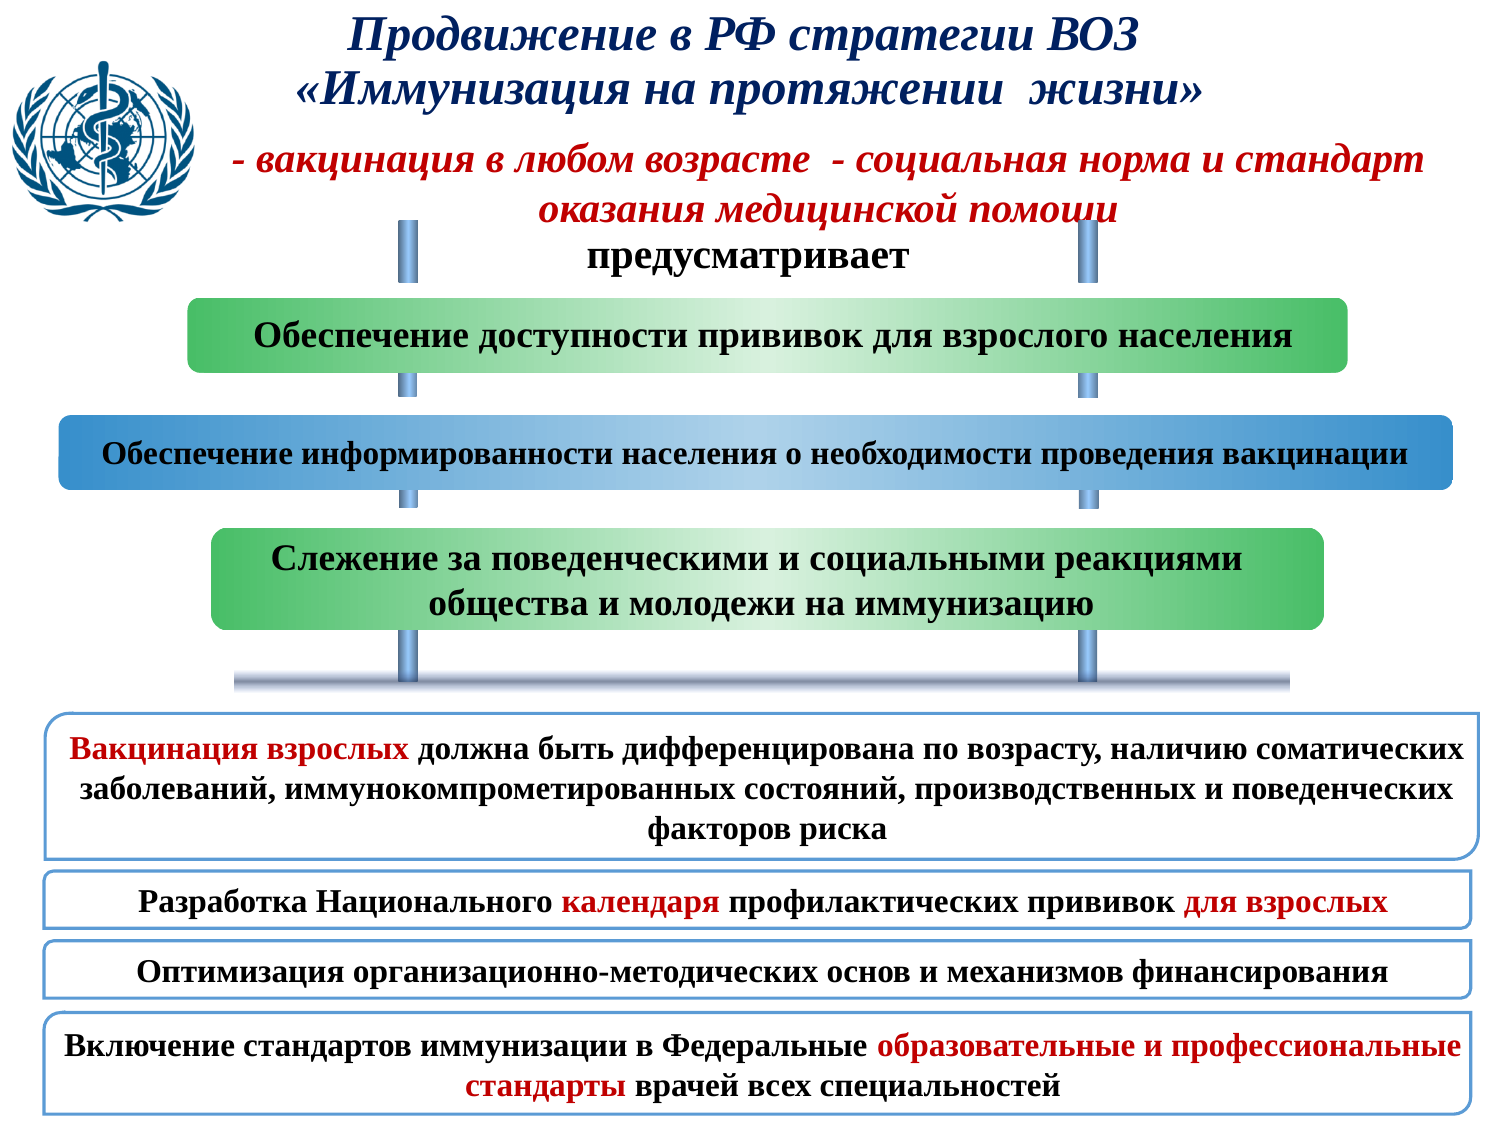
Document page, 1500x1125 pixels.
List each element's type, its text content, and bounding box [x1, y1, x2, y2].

text_box [58, 479, 398, 491]
text_box [418, 297, 1078, 302]
text_box Обеспечение доступности прививок для взрослого населения [418, 302, 1078, 363]
text_box Вакцинация взрослых должна быть дифференцирована по возрасту, наличию соматических заболеваний, иммунокомпрометированных состояний, производственных и поведенческих факторов риска [44, 712, 1480, 861]
text_box [1301, 527, 1325, 631]
text_box Обеспечение информированности населения о необходимости проведения вакцинации [418, 424, 1078, 479]
text_box предусматривает [571, 219, 925, 285]
text_box [1099, 297, 1345, 302]
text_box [1078, 220, 1099, 682]
text_box [1099, 363, 1348, 373]
text_box Обеспечение доступности прививок для взрослого населения [199, 302, 398, 363]
text_box Оптимизация организационно-методических основ и механизмов финансирования [42, 939, 1472, 1000]
title Продвижение в РФ стратегии ВОЗ «Иммунизация на протяжении жизни» [38, 0, 1462, 122]
text_box [418, 415, 1078, 424]
text_box Слежение за поведенческими и социальными реакциями общества и молодежи на иммунизацию [418, 526, 1078, 631]
text_box [418, 479, 1078, 491]
text_box Слежение за поведенческими и социальными реакциями общества и молодежи на иммунизацию [1099, 526, 1301, 631]
text_box Обеспечение информированности населения о необходимости проведения вакцинации [58, 424, 398, 479]
text_box [418, 363, 1078, 373]
text_box - вакцинация в любом возрасте - социальная норма и стандарт оказания медицинской помощи [190, 122, 1467, 238]
text_box [59, 415, 398, 424]
text_box Слежение за поведенческими и социальными реакциями общества и молодежи на иммунизацию [222, 526, 398, 631]
text_box [234, 669, 1289, 694]
text_box [210, 528, 222, 630]
text_box [187, 297, 398, 373]
text_box Разработка Национального календаря профилактических прививок для взрослых [42, 869, 1472, 930]
picture [10, 48, 196, 234]
text_box [1099, 415, 1453, 424]
text_box [1099, 479, 1453, 491]
text_box Обеспечение информированности населения о необходимости проведения вакцинации [1099, 424, 1453, 479]
text_box Включение стандартов иммунизации в Федеральные образовательные и профессиональные стандарты врачей всех специальностей [42, 1011, 1472, 1116]
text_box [398, 220, 418, 682]
text_box Обеспечение доступности прививок для взрослого населения [1099, 302, 1348, 363]
